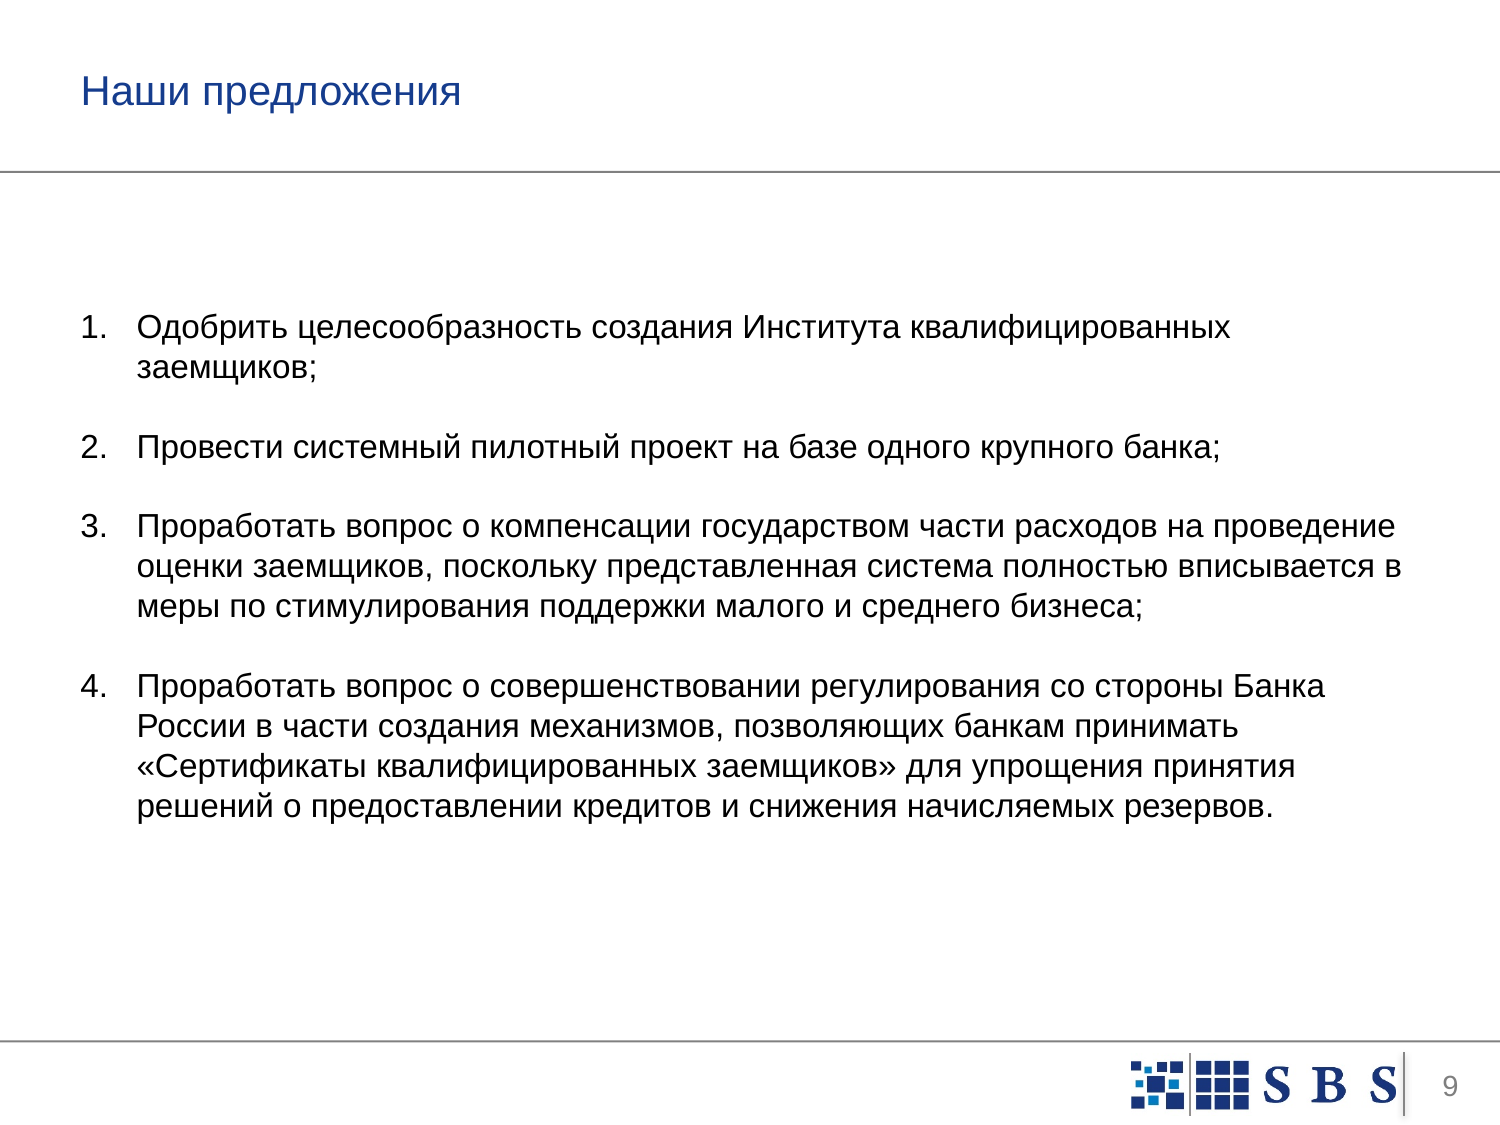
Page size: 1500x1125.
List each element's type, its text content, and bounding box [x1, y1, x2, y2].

text_box Наши предложения [65, 0, 1464, 173]
picture [1131, 1053, 1396, 1116]
text_box Одобрить целесообразность создания Института квалифицированных заемщиков; Провести системный пилотный проект на базе одного крупного банка; Проработать вопрос о компенсации государством части расходов на проведение оценки заемщиков, поскольку представленная система полностью вписывается в меры по стимулирования поддержки малого и среднего бизнеса; Проработать вопрос о совершенствовании регулирования со стороны Банка России в части создания механизмов, позволяющих банкам принимать «Сертификаты квалифицированных заемщиков» для упрощения принятия решений о предоставлении кредитов и снижения начисляемых резервов. [65, 297, 1436, 872]
